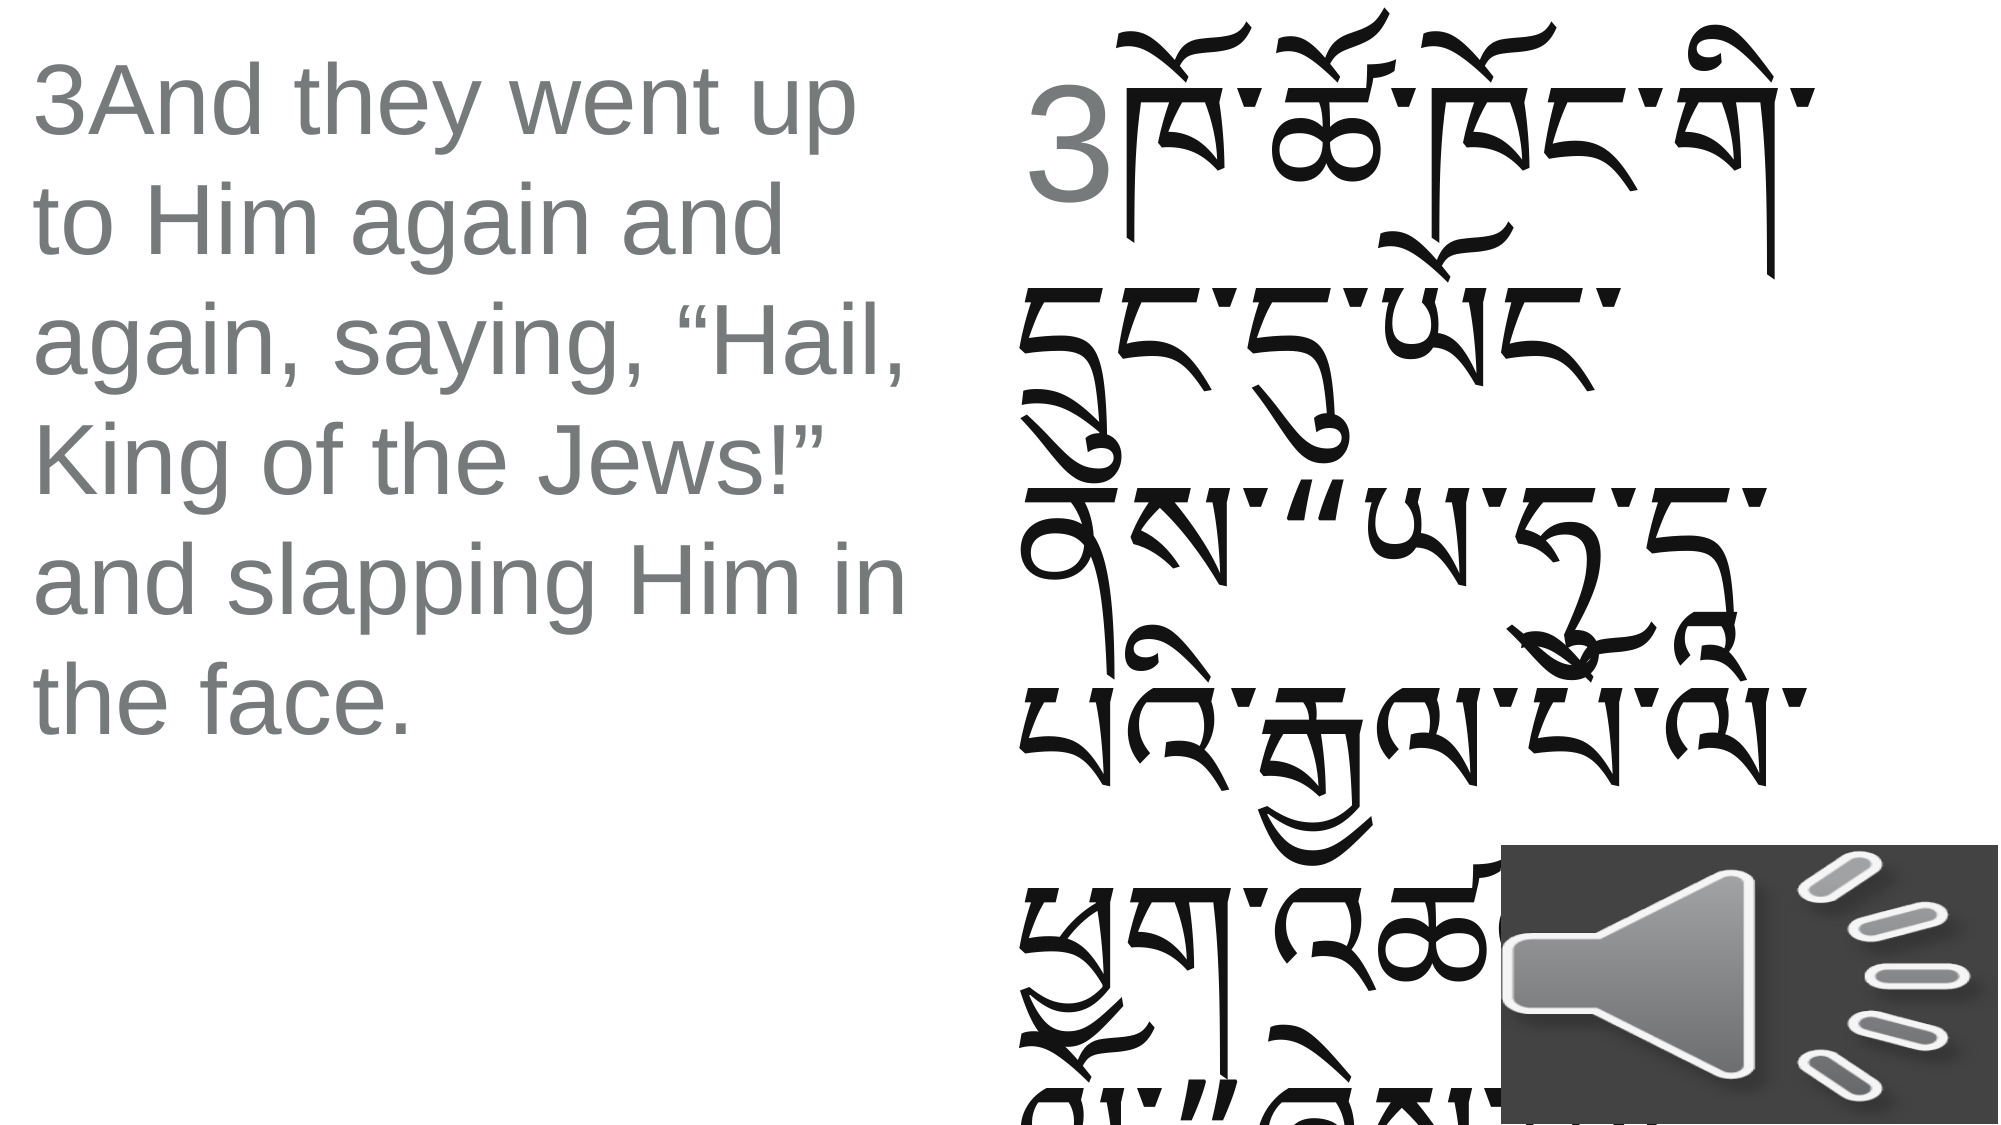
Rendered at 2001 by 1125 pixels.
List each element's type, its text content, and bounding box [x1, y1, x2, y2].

picture [1500, 843, 2000, 1125]
text_box 3ཁོ་ཚོ་ཁོང་གི་དྲུང་དུ་ཡོང་ནས་“ཡ་ཧུ་དཱ་པའི་རྒྱལ་པོ་ལ་ཕྱག་འཚལ་ལོ་”ཞེས་ཡང་ཡང་ཟེར་ཞིང་འགྲམ་ལྕག་བཞུས། [999, 27, 2000, 1104]
text_box 3And they went up to Him again and again, saying, “Hail, King of the Jews!” and slapping Him in the face. [18, 27, 973, 1104]
